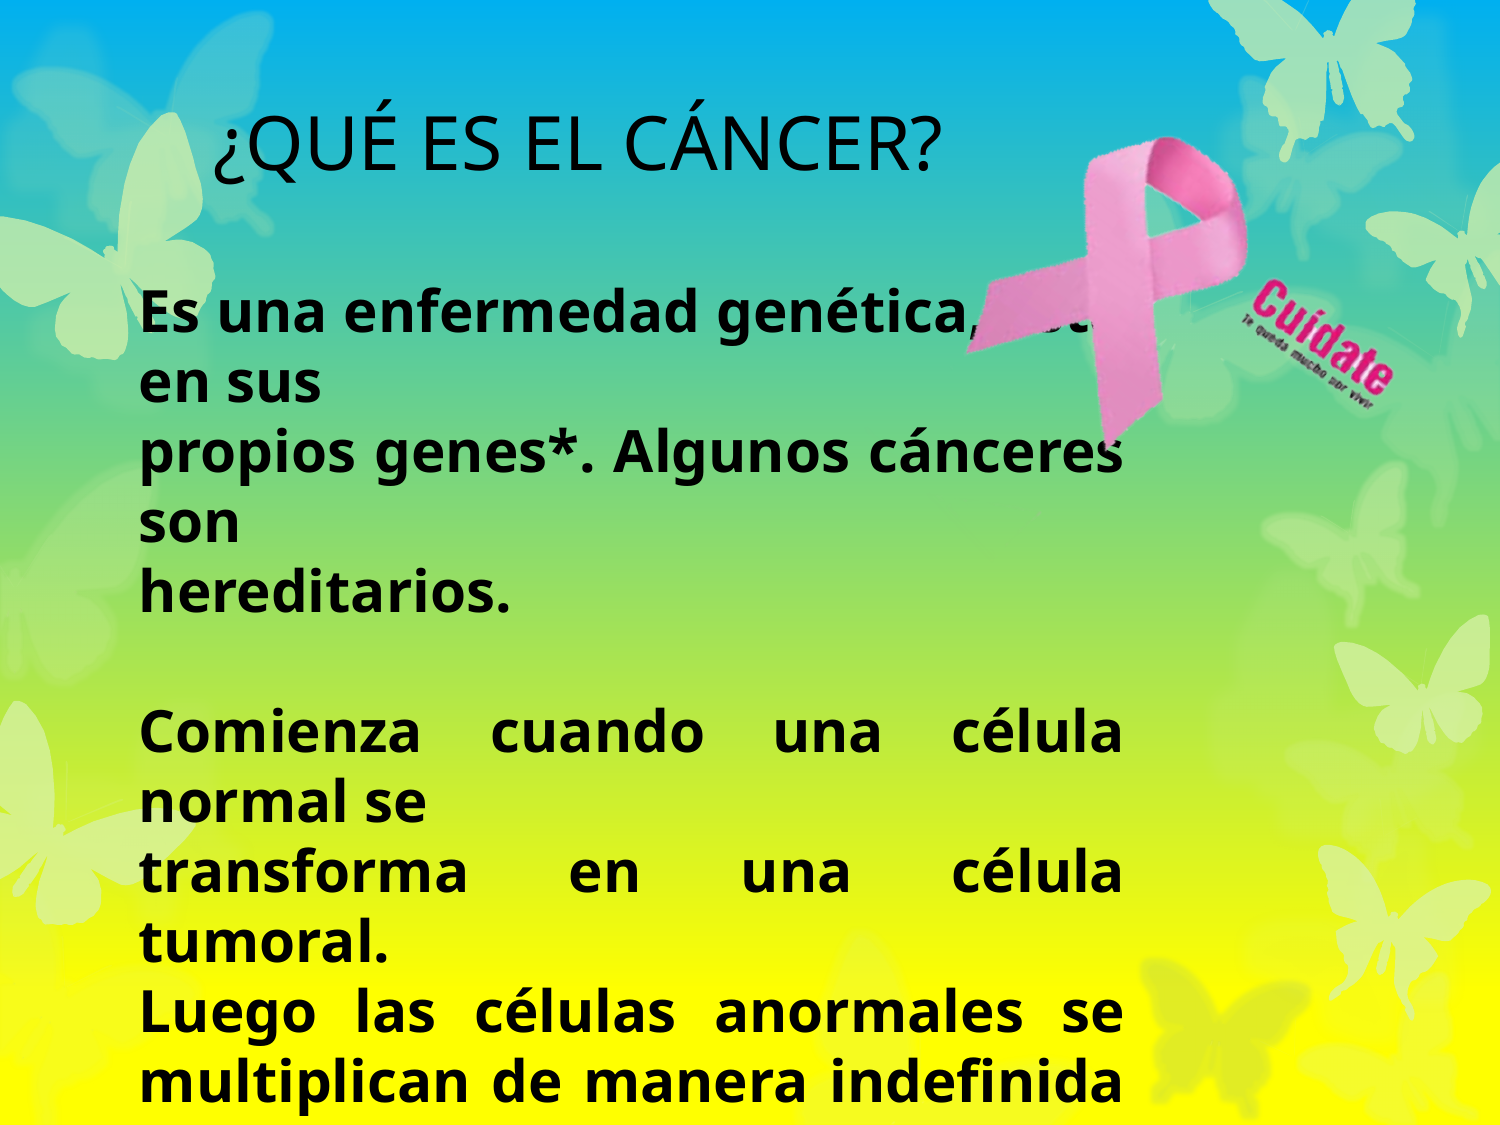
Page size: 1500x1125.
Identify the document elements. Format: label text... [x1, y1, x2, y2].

text_box ¿QUÉ ES EL CÁNCER? [17, 87, 791, 273]
text_box Es una enfermedad genética, está en sus propios genes*. Algunos cánceres son hereditarios. Comienza cuando una célula normal se transforma en una célula tumoral. Luego las células anormales se multiplican de manera indefinida y el organismo se ve incapaz de frenarlas, haciendo su aparición el tumor. [123, 267, 1140, 1125]
picture [594, 64, 1499, 903]
